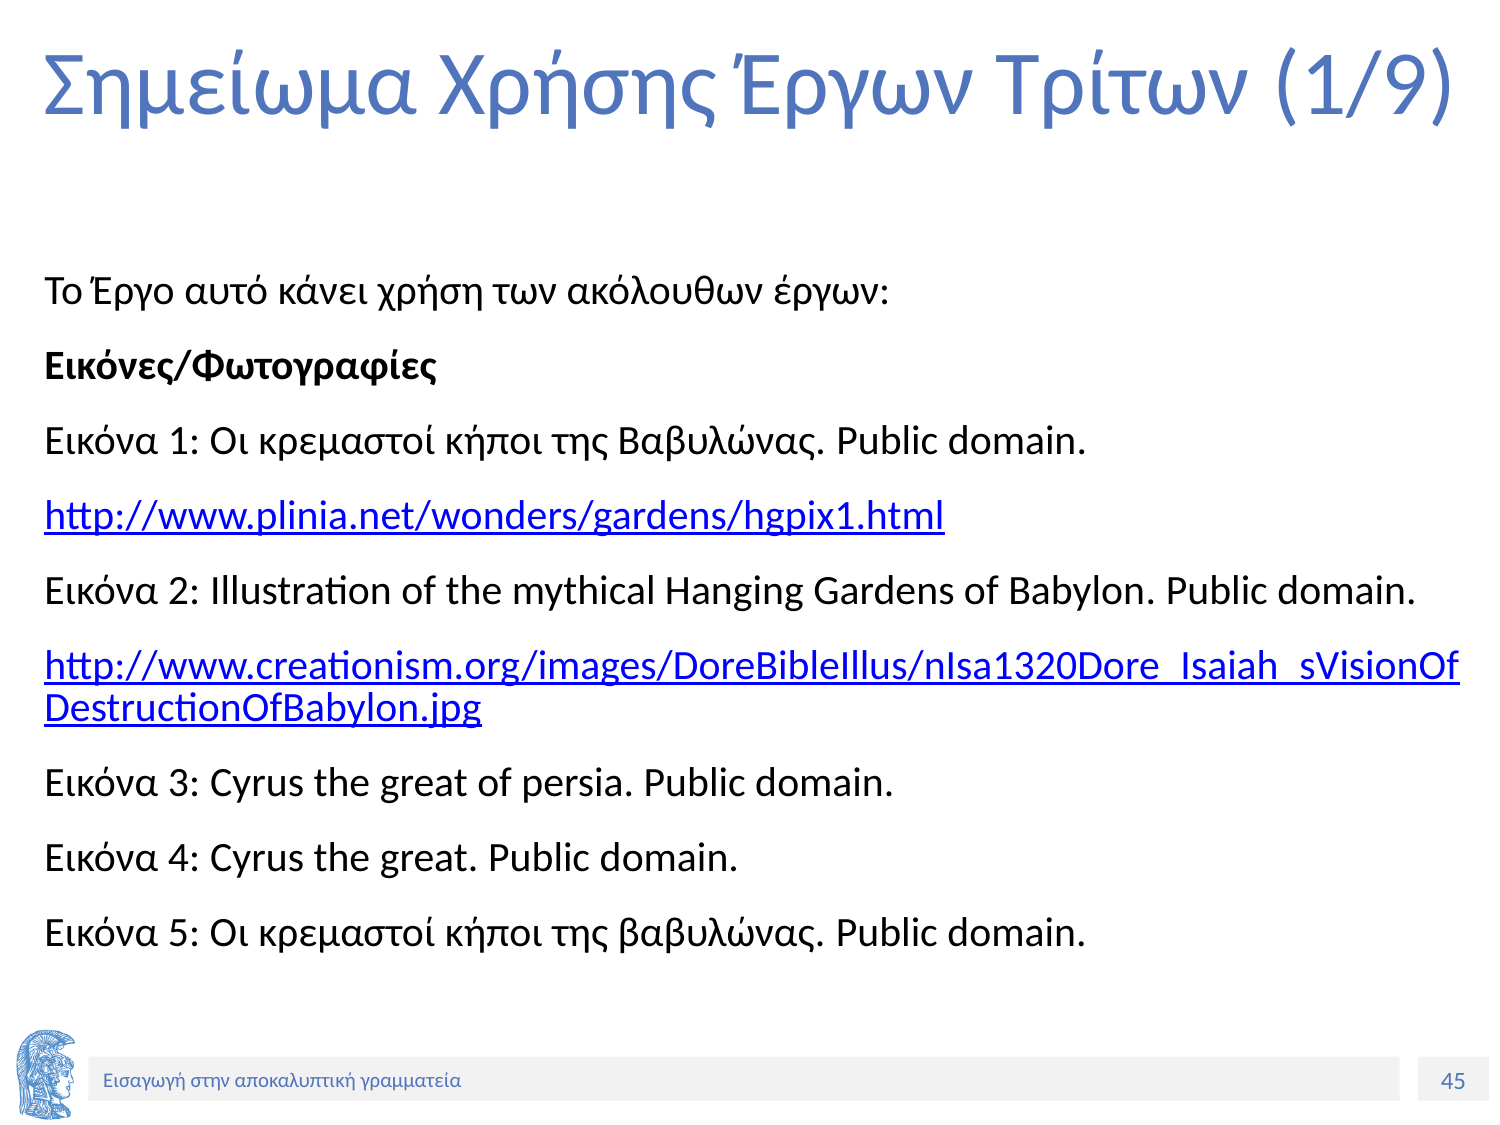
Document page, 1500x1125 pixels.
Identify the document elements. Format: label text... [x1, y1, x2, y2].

list Το Έργο αυτό κάνει χρήση των ακόλουθων έργων: Εικόνες/Φωτογραφίες Εικόνα 1: Οι κρεμαστοί κήποι της Βαβυλώνας. Public domain. http://www.plinia.net/wonders/gardens/hgpix1.html Εικόνα 2: Illustration of the mythical Hanging Gardens of Babylon. Public domain. http://www.creationism.org/images/DoreBibleIllus/nIsa1320Dore_Isaiah_sVisionOfDestructionOfBabylon.jpg Εικόνα 3: Cyrus the great of persia. Public domain. Εικόνα 4: Cyrus the great. Public domain. Εικόνα 5: Οι κρεμαστοί κήποι της βαβυλώνας. Public domain. [29, 255, 1483, 998]
title Σημείωμα Χρήσης Έργων Τρίτων (1/9) [0, 0, 1500, 172]
picture [9, 1026, 81, 1120]
